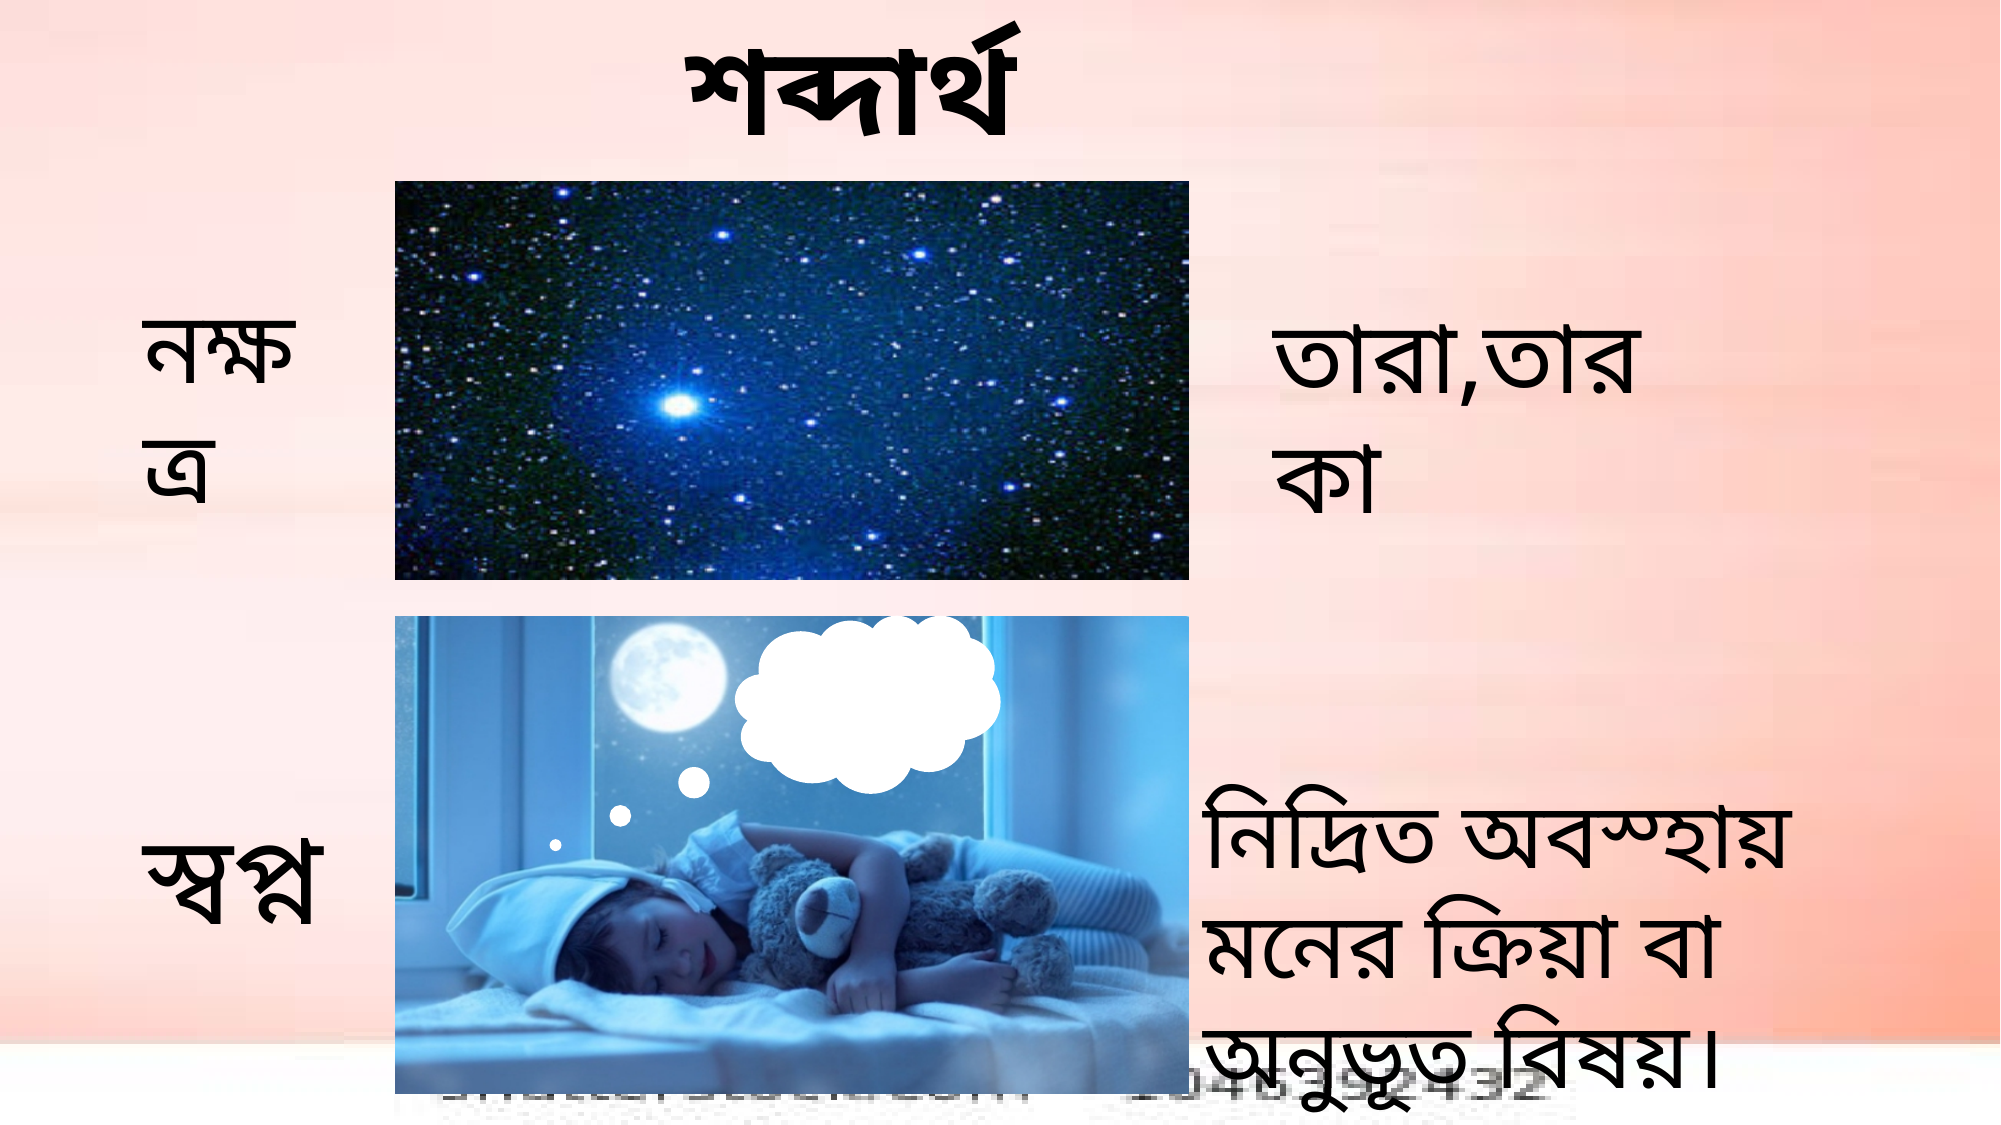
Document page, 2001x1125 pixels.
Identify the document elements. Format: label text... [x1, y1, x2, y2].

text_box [395, 616, 1189, 1094]
text_box স্বপ্ন [128, 792, 395, 957]
text_box তারা,তারকা [1259, 286, 1699, 541]
text_box নক্ষত্র [128, 275, 345, 531]
picture [0, 0, 2001, 1125]
text_box শব্দার্থ [671, 3, 1036, 168]
text_box নিদ্রিত অবস্হায় মনের ক্রিয়া বা অনুভূত বিষয়। [1188, 769, 1902, 1115]
